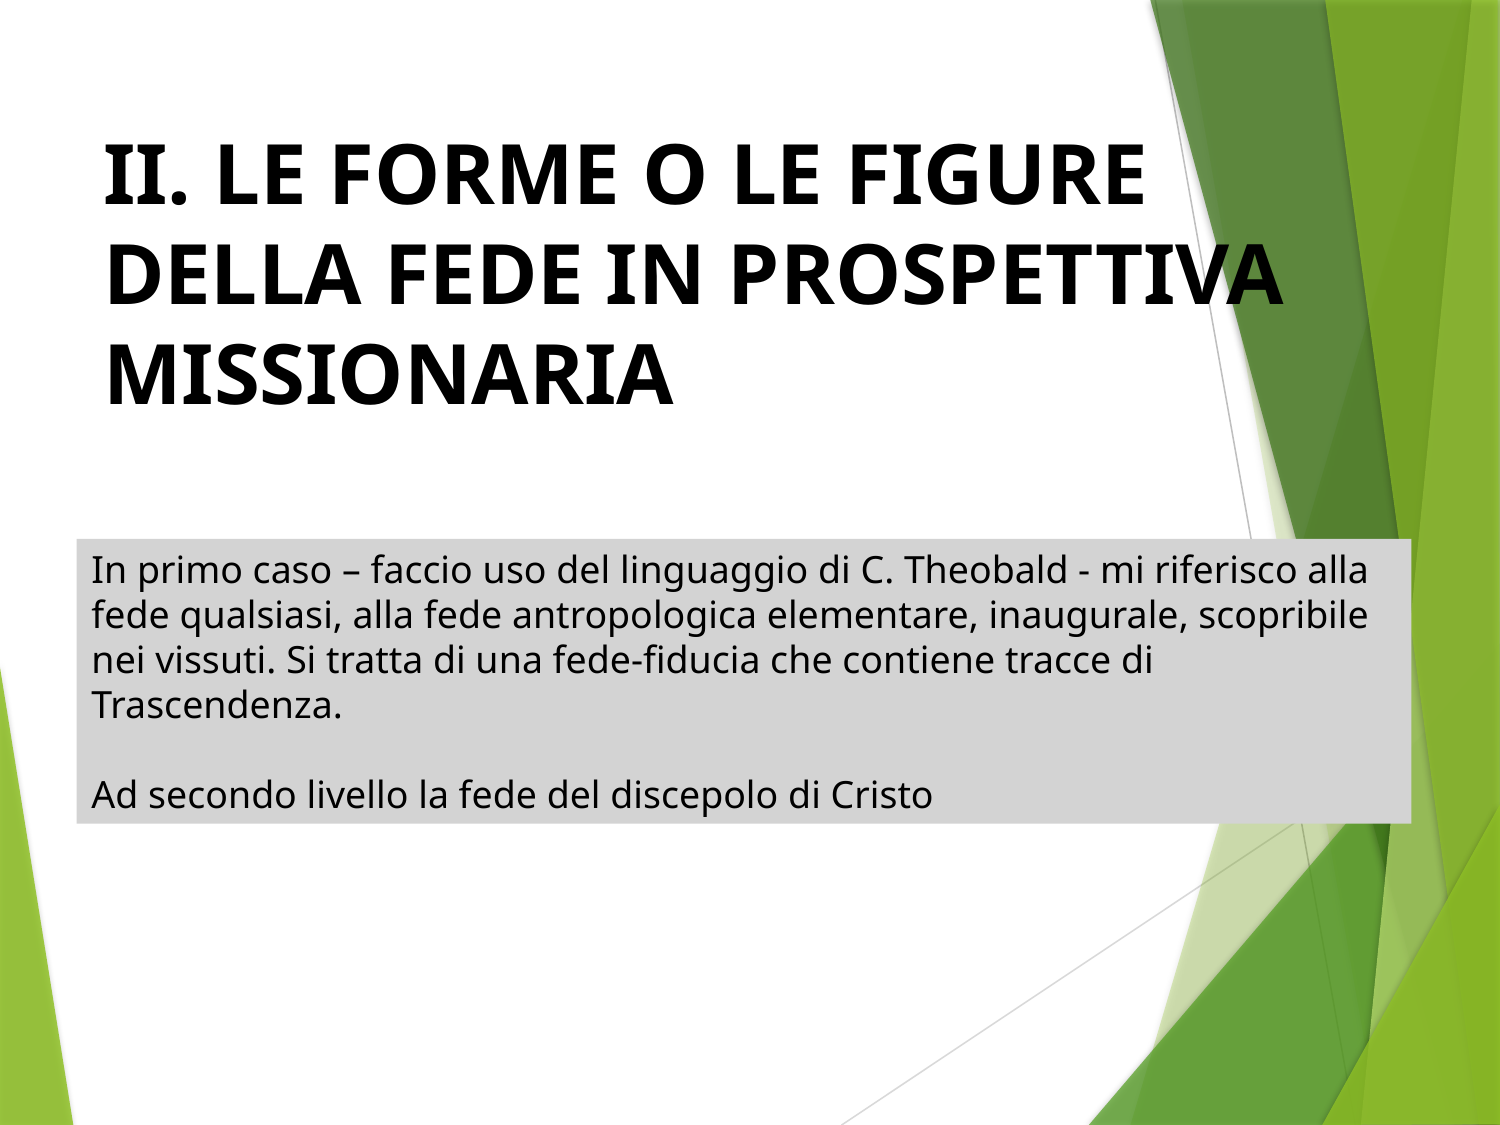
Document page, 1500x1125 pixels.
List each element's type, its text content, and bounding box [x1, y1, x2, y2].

text_box II. LE FORME O LE FIGURE DELLA FEDE IN PROSPETTIVA MISSIONARIA [88, 113, 1412, 429]
text_box In primo caso – faccio uso del linguaggio di C. Theobald - mi riferisco alla fede qualsiasi, alla fede antropologica elementare, inaugurale, scopribile nei vissuti. Si tratta di una fede-fiducia che contiene tracce di Trascendenza. Ad secondo livello la fede del discepolo di Cristo [76, 538, 1412, 824]
